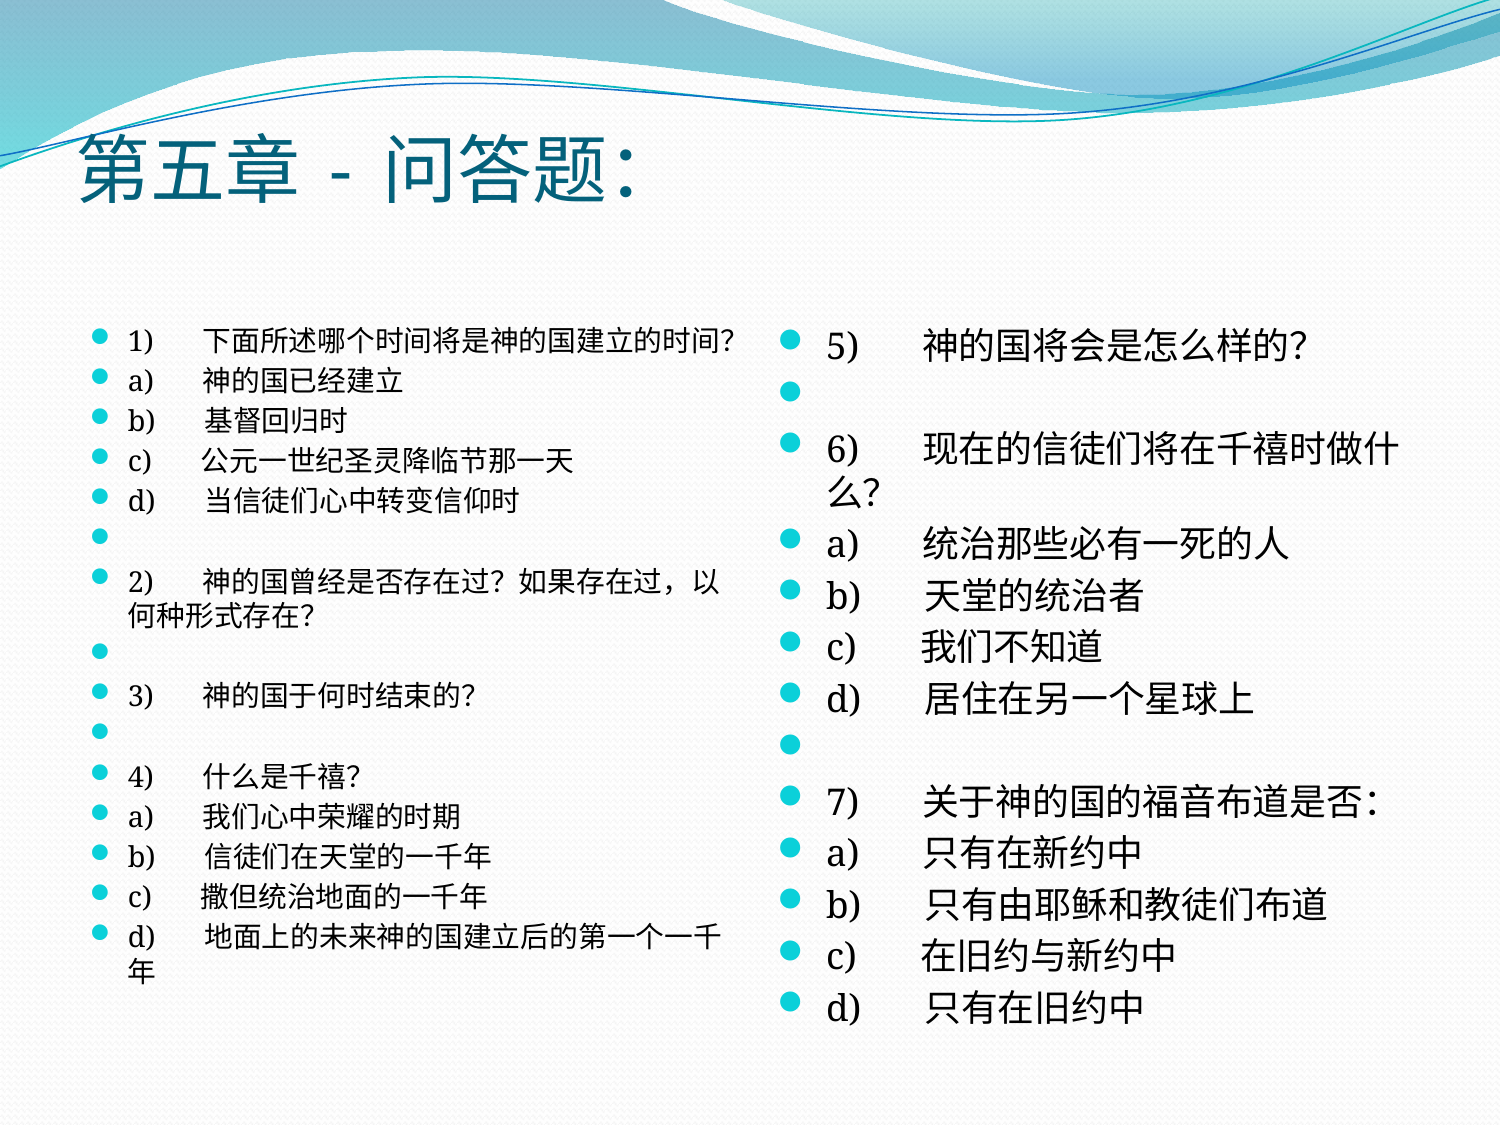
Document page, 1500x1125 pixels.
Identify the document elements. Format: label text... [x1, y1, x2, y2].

list 1) 下面所述哪个时间将是神的国建立的时间？ a) 神的国已经建立 b) 基督回归时 c) 公元一世纪圣灵降临节那一天 d) 当信徒们心中转变信仰时 2) 神的国曾经是否存在过？如果存在过，以何种形式存在？ 3) 神的国于何时结束的？ 4) 什么是千禧？ a) 我们心中荣耀的时期 b) 信徒们在天堂的一千年 c) 撒但统治地面的一千年 d) 地面上的未来神的国建立后的第一个一千年 [75, 314, 738, 1043]
title 第五章 - 问答题： [75, 115, 1425, 303]
list 5) 神的国将会是怎么样的？ 6) 现在的信徒们将在千禧时做什么？ a) 统治那些必有一死的人 b) 天堂的统治者 c) 我们不知道 d) 居住在另一个星球上 7) 关于神的国的福音布道是否： a) 只有在新约中 b) 只有由耶稣和教徒们布道 c) 在旧约与新约中 d) 只有在旧约中 [762, 314, 1425, 1043]
